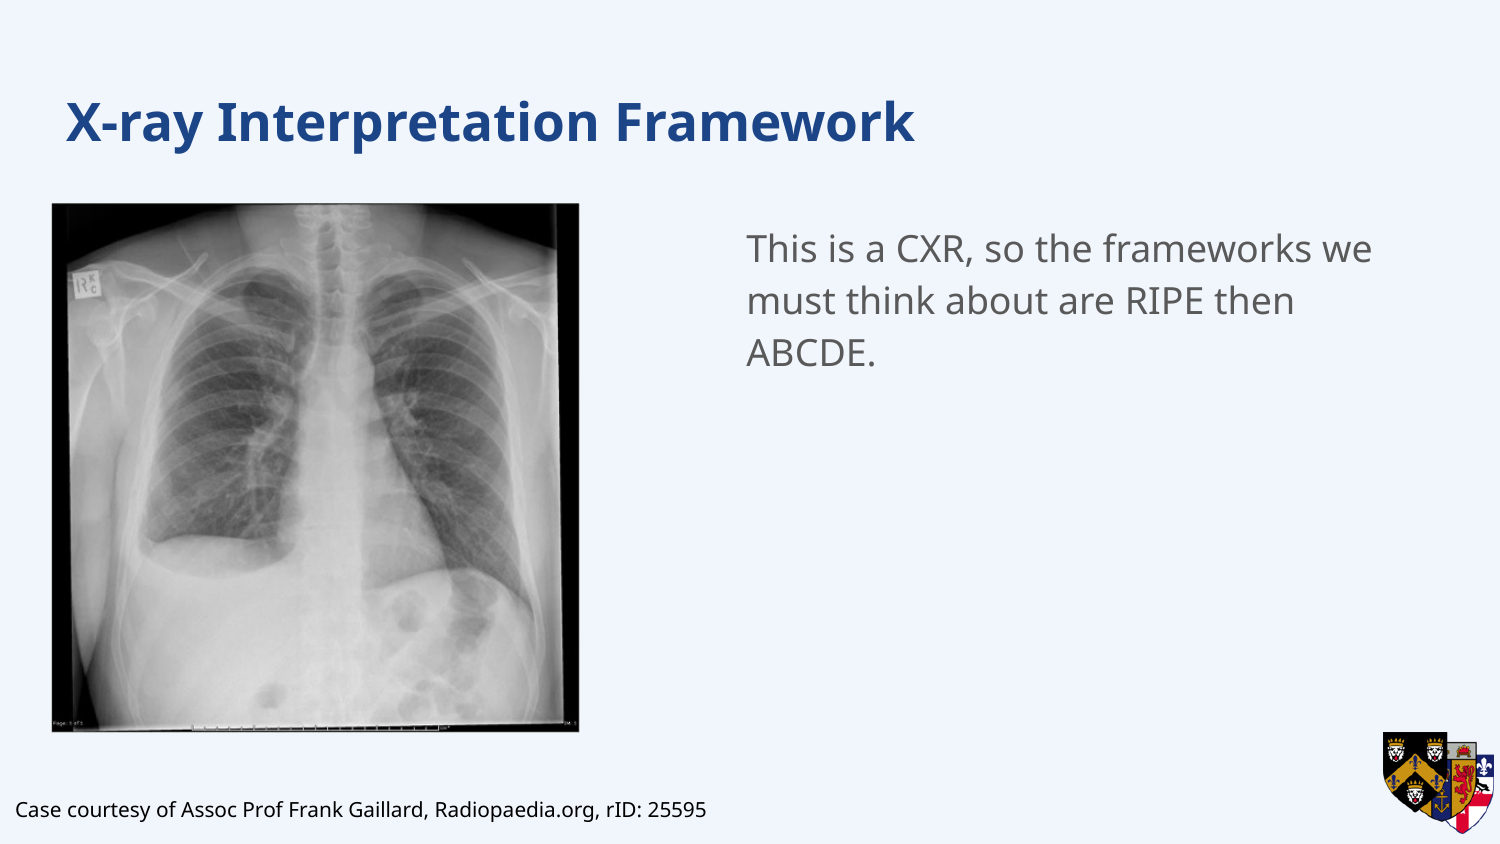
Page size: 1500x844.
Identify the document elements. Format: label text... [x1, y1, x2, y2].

picture [1382, 732, 1494, 835]
picture [50, 203, 580, 733]
text_box Case courtesy of Assoc Prof Frank Gaillard, Radiopaedia.org, rID: 25595 [0, 777, 915, 844]
text_box This is a CXR, so the frameworks we must think about are RIPE then ABCDE. [731, 203, 1449, 389]
title X-ray Interpretation Framework [51, 72, 1449, 167]
